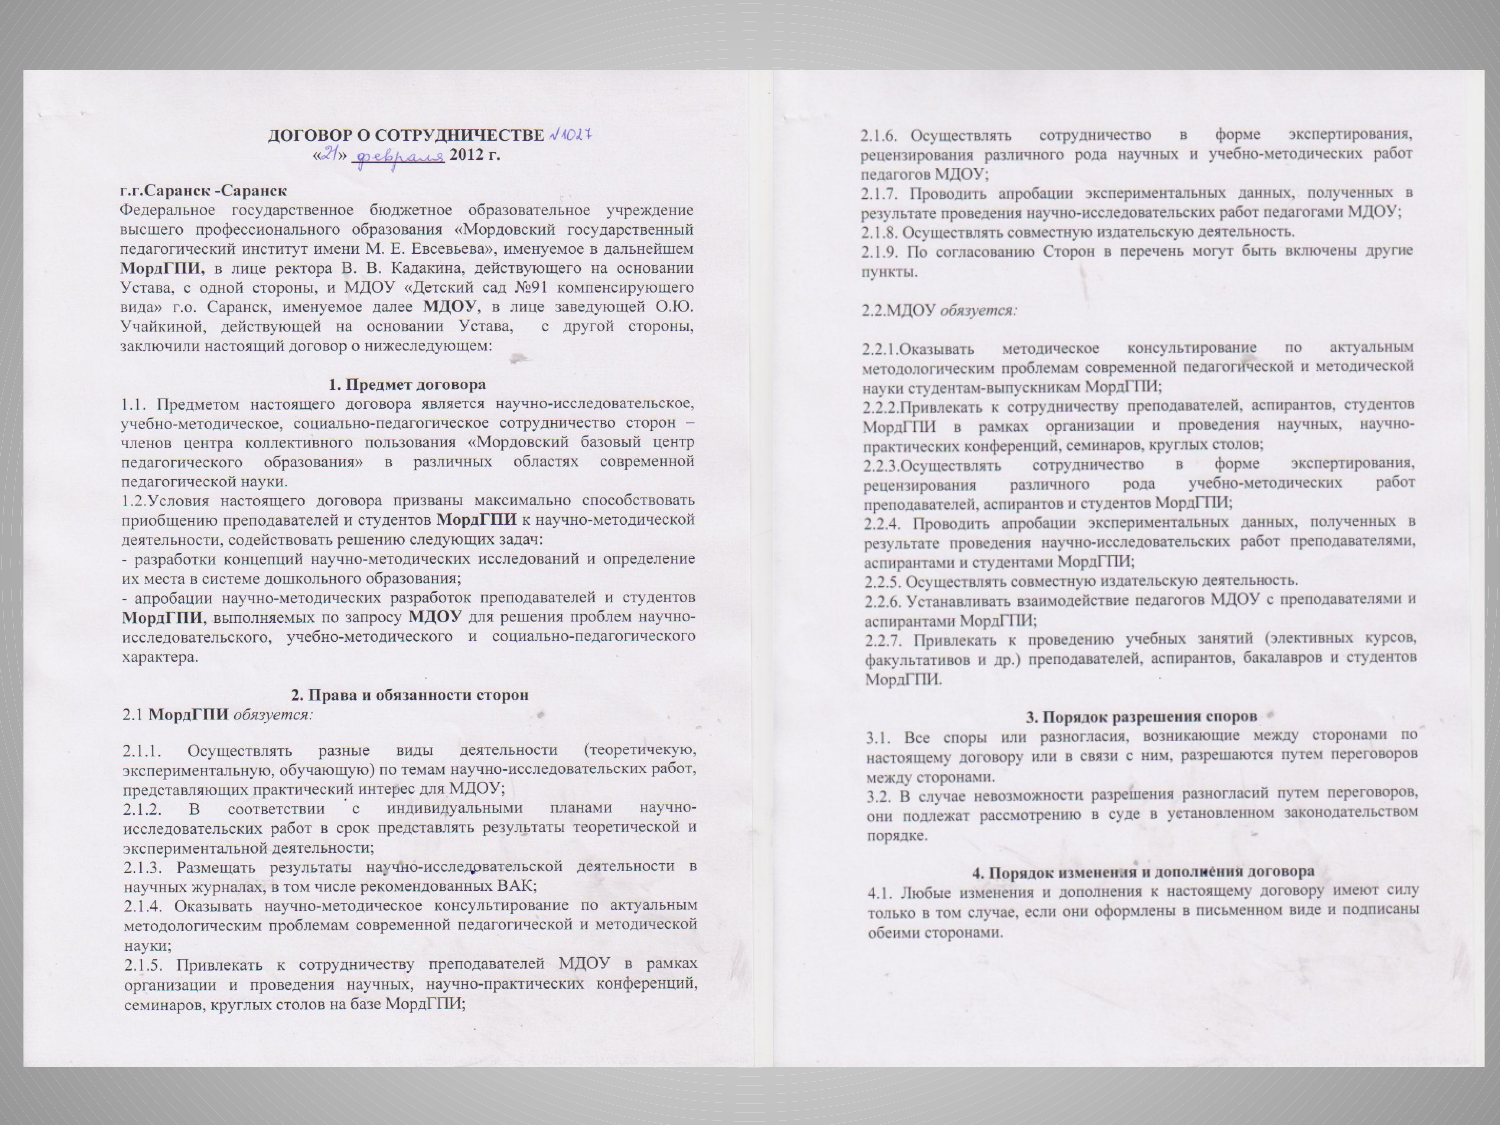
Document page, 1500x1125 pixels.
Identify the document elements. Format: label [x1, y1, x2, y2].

picture [23, 70, 1485, 1067]
